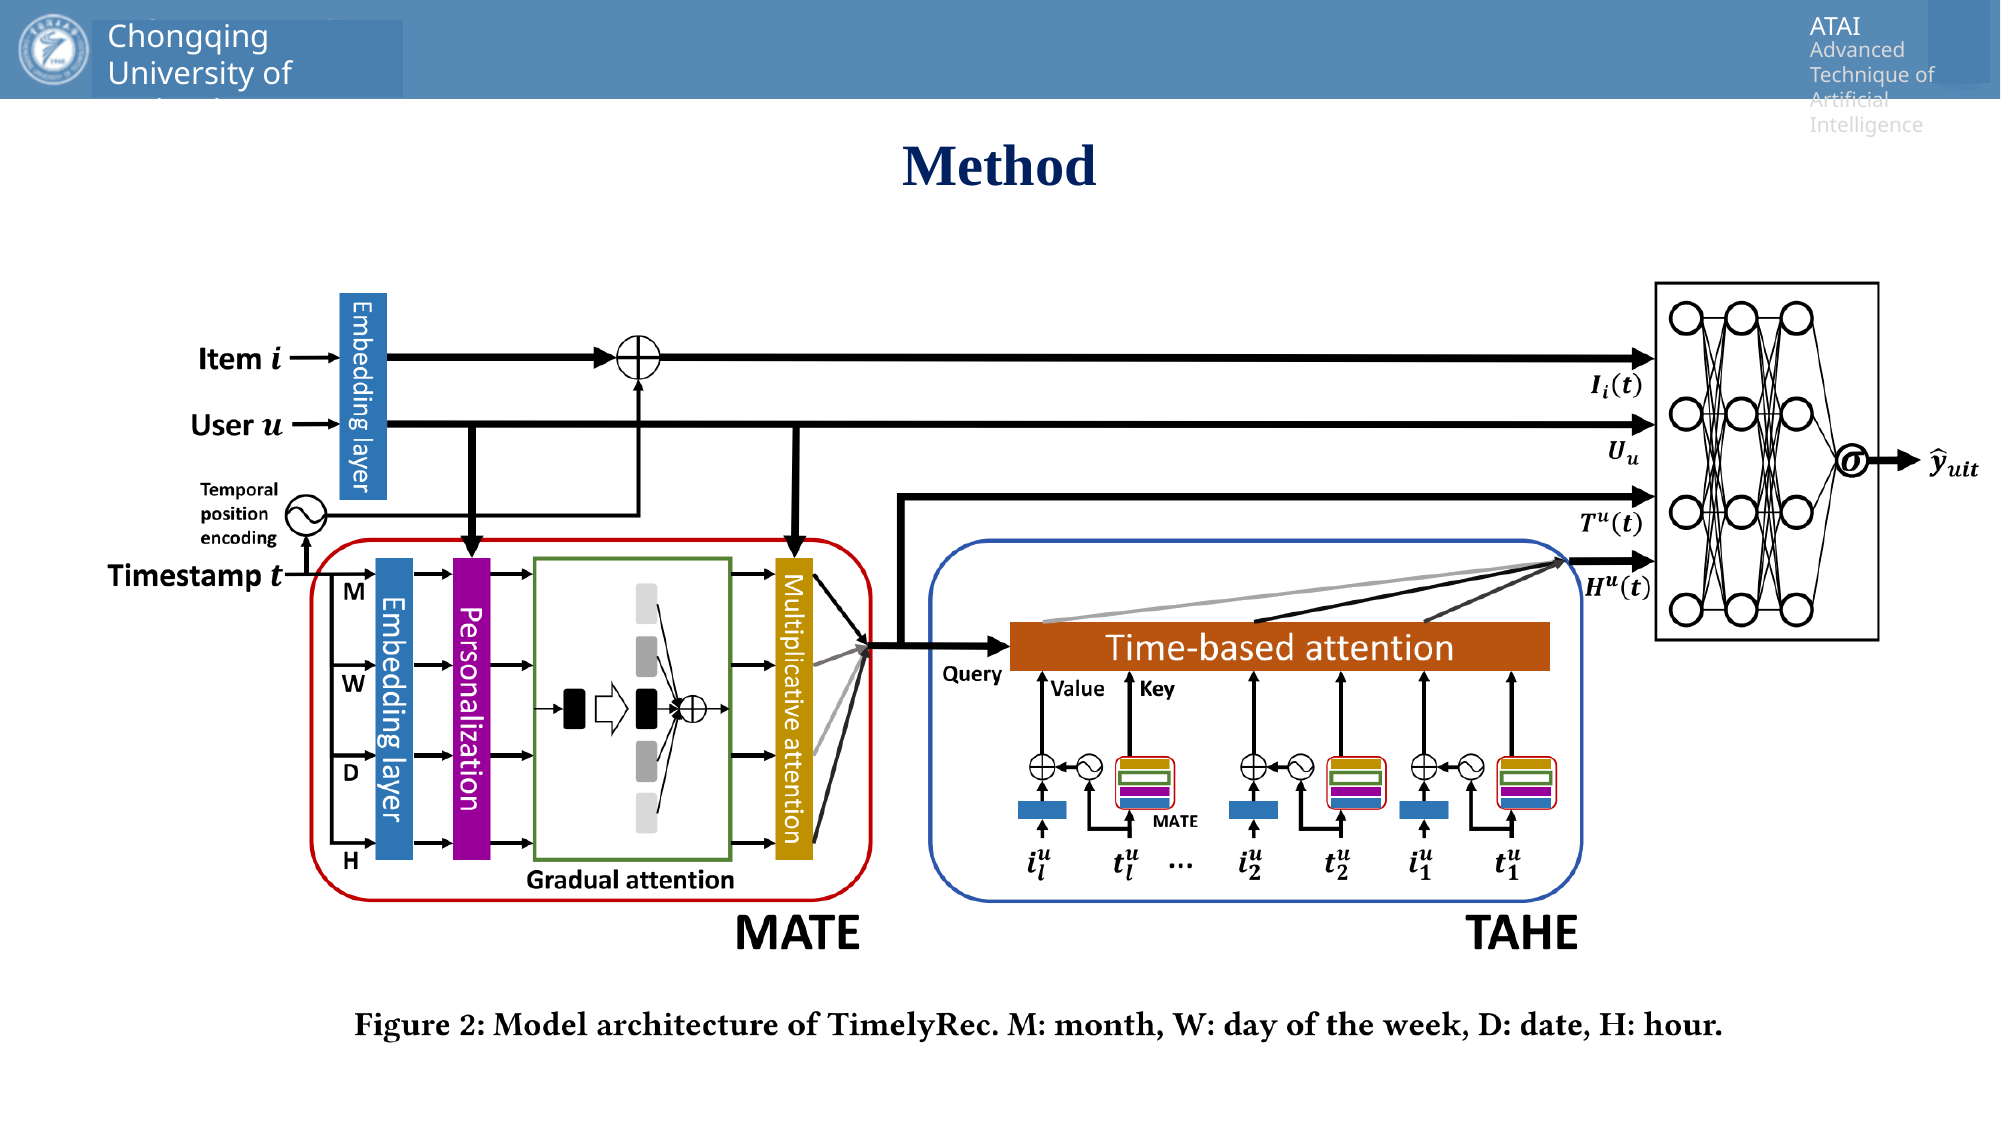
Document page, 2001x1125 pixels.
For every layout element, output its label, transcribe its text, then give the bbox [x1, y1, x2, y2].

title Method [0, 126, 2000, 206]
picture [1928, 0, 1990, 83]
picture [92, 20, 403, 97]
picture [0, 243, 2000, 1103]
